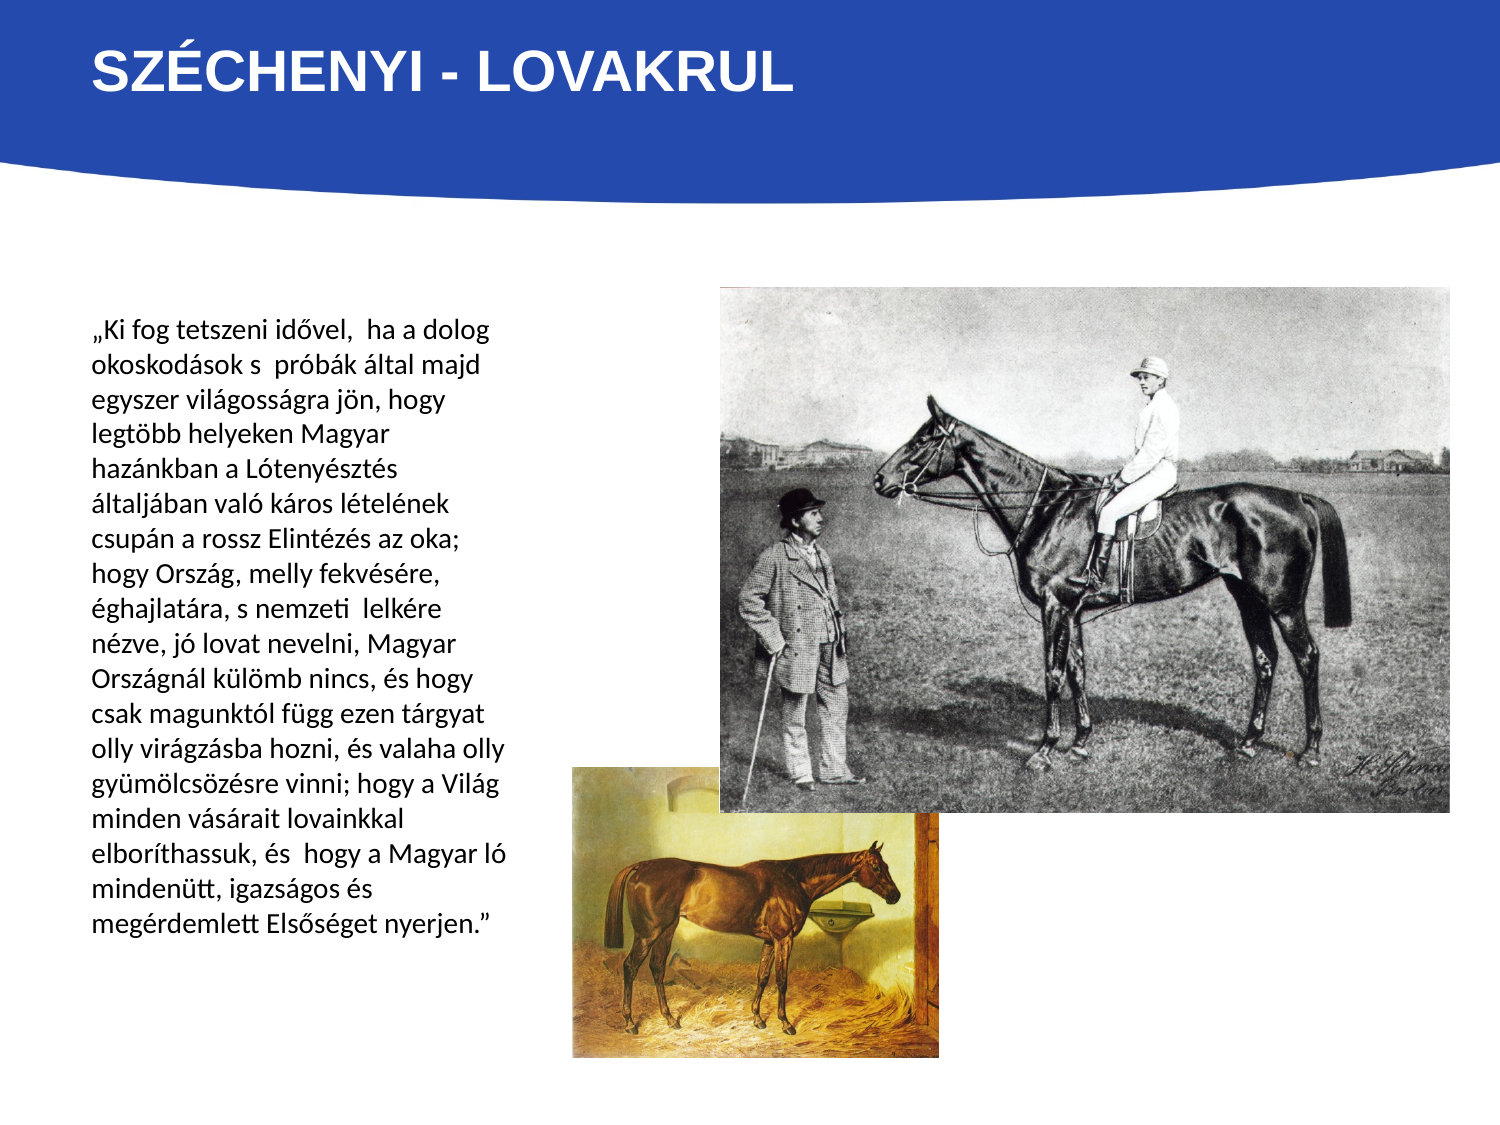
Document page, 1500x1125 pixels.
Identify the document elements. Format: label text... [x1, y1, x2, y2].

picture [0, 0, 1500, 1125]
title Széchenyi - lovakrul [76, 25, 833, 178]
text_box „Ki fog tetszeni idővel, ha a dolog okoskodások s próbák által majd egyszer világosságra jön, hogy legtöbb helyeken Magyar hazánkban a Lótenyésztés általjában való káros lételének csupán a rossz Elintézés az oka; hogy Ország, melly fekvésére, éghajlatára, s nemzeti lelkére nézve, jó lovat nevelni, Magyar Országnál külömb nincs, és hogy csak magunktól függ ezen tárgyat olly virágzásba hozni, és valaha olly gyümölcsözésre vinni; hogy a Világ minden vásárait lovainkkal elboríthassuk, és hogy a Magyar ló mindenütt, igazságos és megérdemlett Elsőséget nyerjen.” [76, 302, 526, 982]
